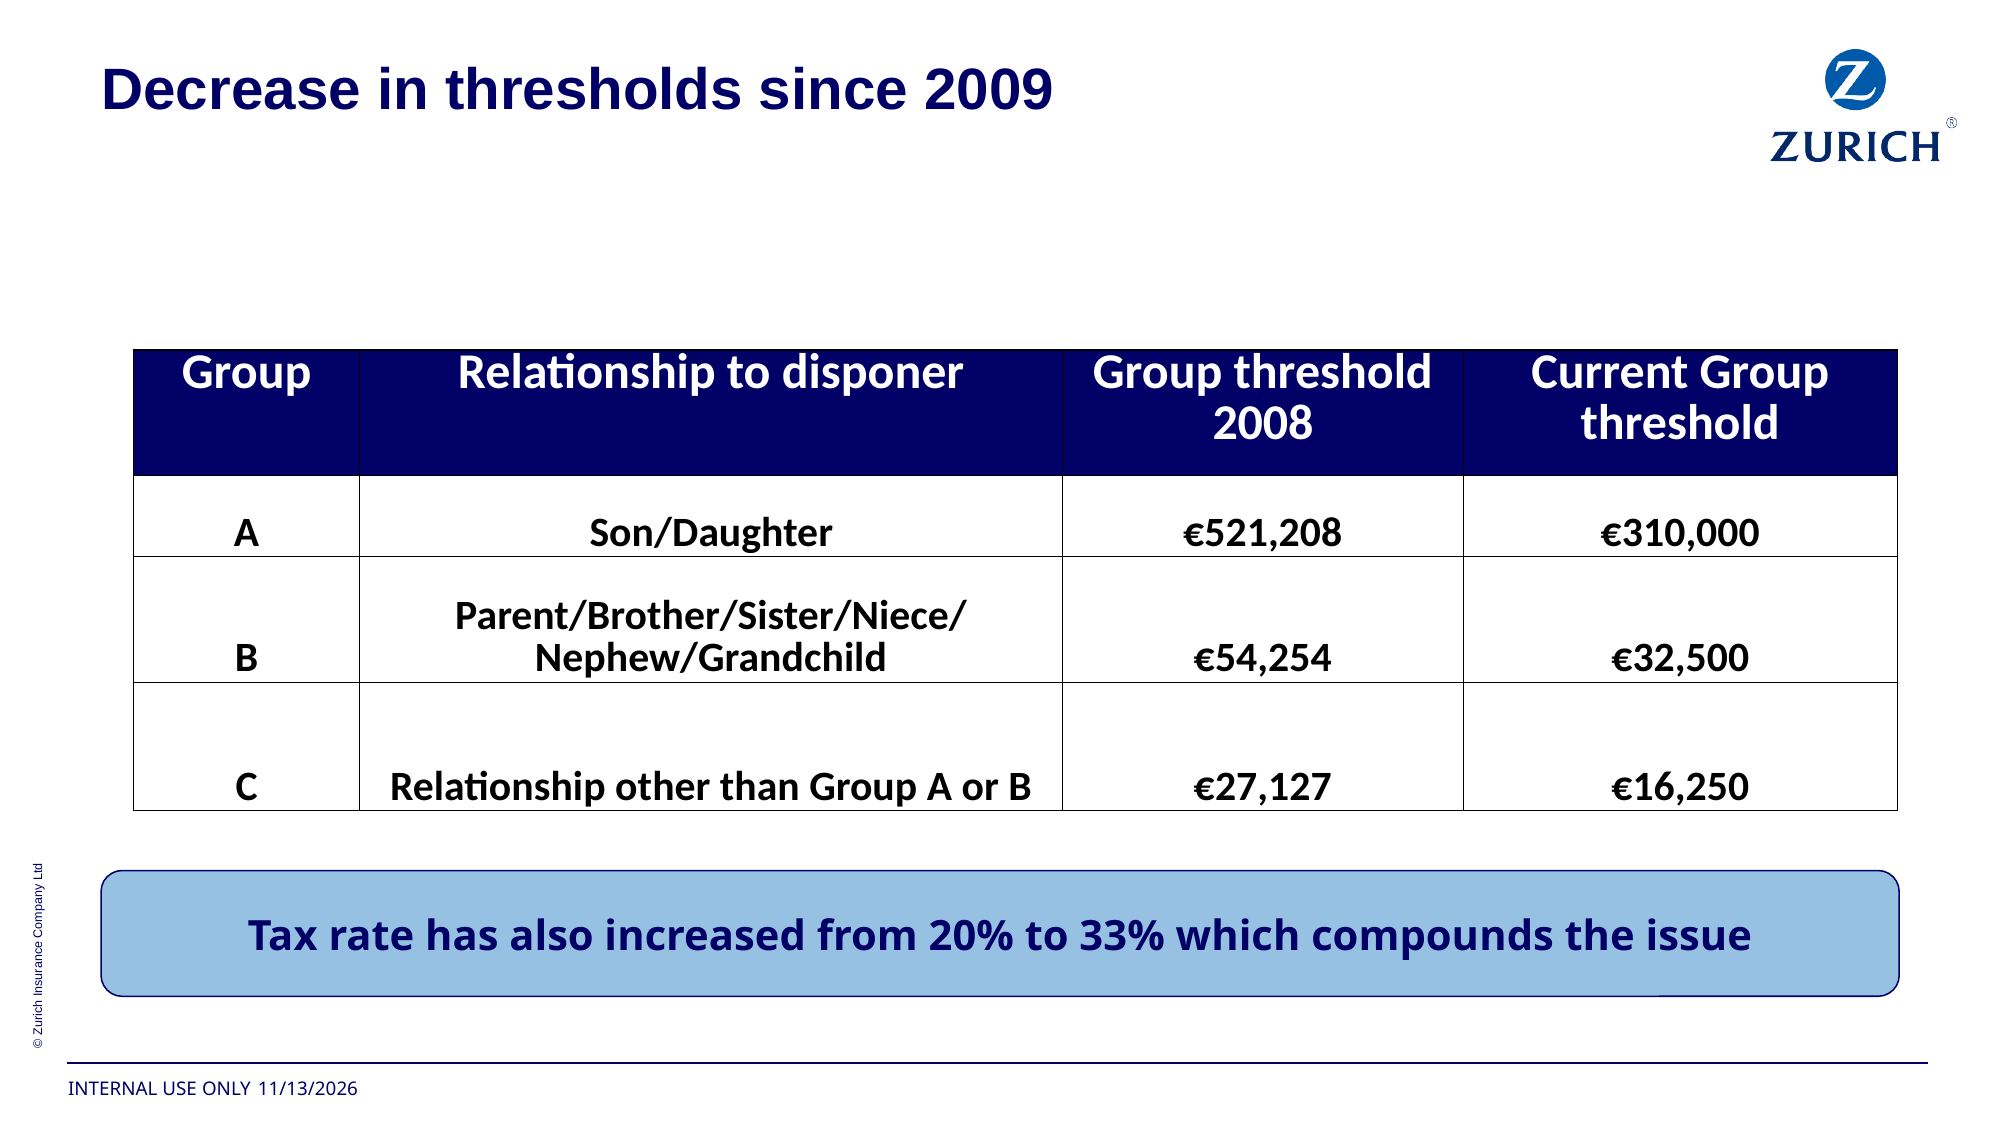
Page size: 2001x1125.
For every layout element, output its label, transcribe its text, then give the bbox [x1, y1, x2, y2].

title Decrease in thresholds since 2009 [86, 51, 1914, 219]
table_cell Relationship other than Group A or B [360, 683, 1062, 810]
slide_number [257, 1077, 436, 1103]
table_cell C [134, 683, 359, 810]
table_cell €32,500 [1464, 557, 1897, 682]
table_cell €310,000 [1464, 476, 1897, 556]
table_cell €16,250 [1464, 683, 1897, 810]
table_cell €521,208 [1063, 476, 1463, 556]
table_header Group [134, 351, 359, 475]
table_header Current Group threshold [1464, 351, 1897, 475]
table_cell Parent/Brother/Sister/Niece/Nephew/Grandchild [360, 557, 1062, 682]
table_header Group threshold 2008 [1063, 351, 1463, 475]
table_cell Son/Daughter [360, 476, 1062, 556]
table_cell B [134, 557, 359, 682]
table_header Relationship to disponer [360, 351, 1062, 475]
table_cell A [134, 476, 359, 556]
text_box Tax rate has also increased from 20% to 33% which compounds the issue [101, 870, 1900, 997]
table_cell €27,127 [1063, 683, 1463, 810]
table_cell €54,254 [1063, 557, 1463, 682]
picture [1770, 49, 1957, 162]
